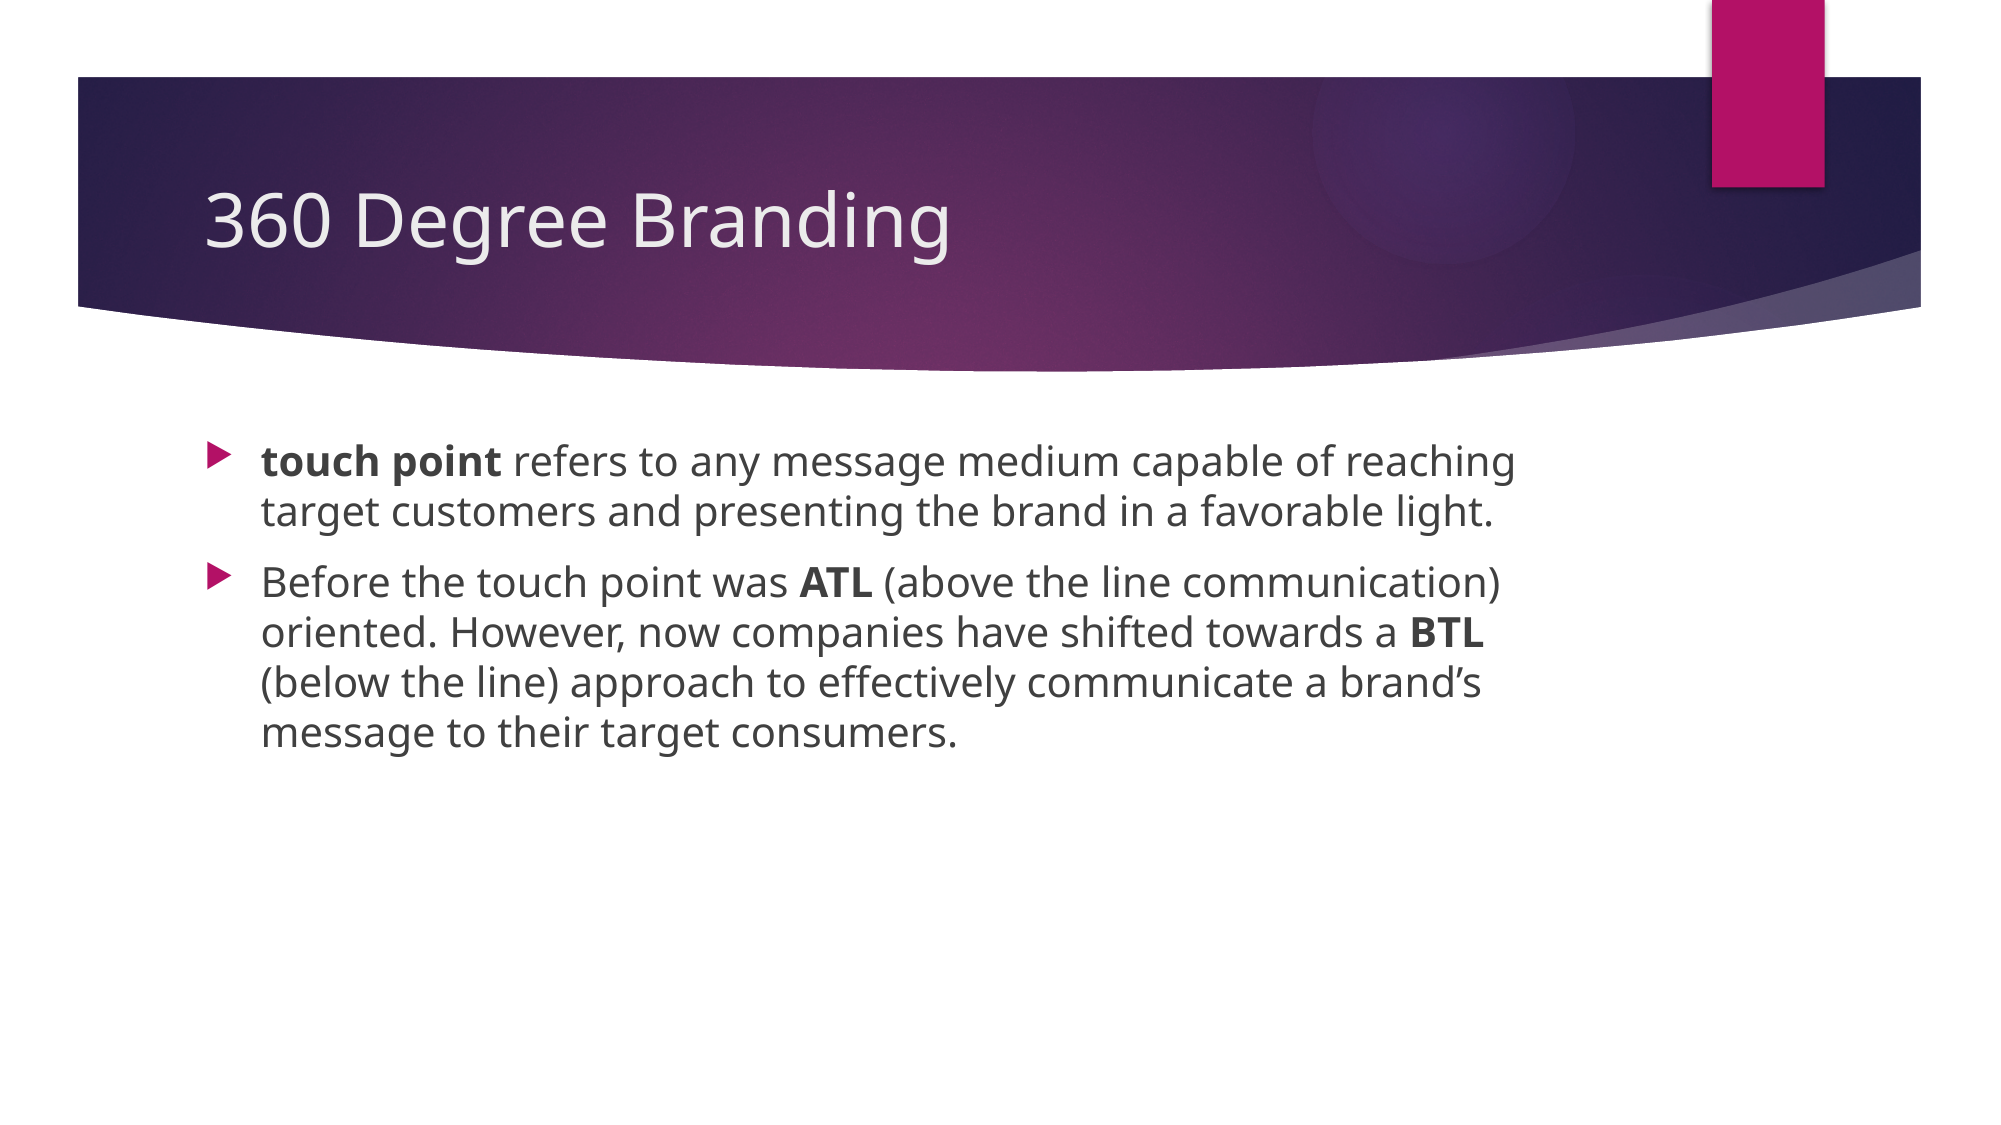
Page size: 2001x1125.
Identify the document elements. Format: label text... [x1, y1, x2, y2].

title 360 Degree Branding [189, 159, 1627, 276]
list touch point refers to any message medium capable of reaching target customers and presenting the brand in a favorable light. Before the touch point was ATL (above the line communication) oriented. However, now companies have shifted towards a BTL (below the line) approach to effectively communicate a brand’s message to their target consumers. [189, 427, 1638, 988]
